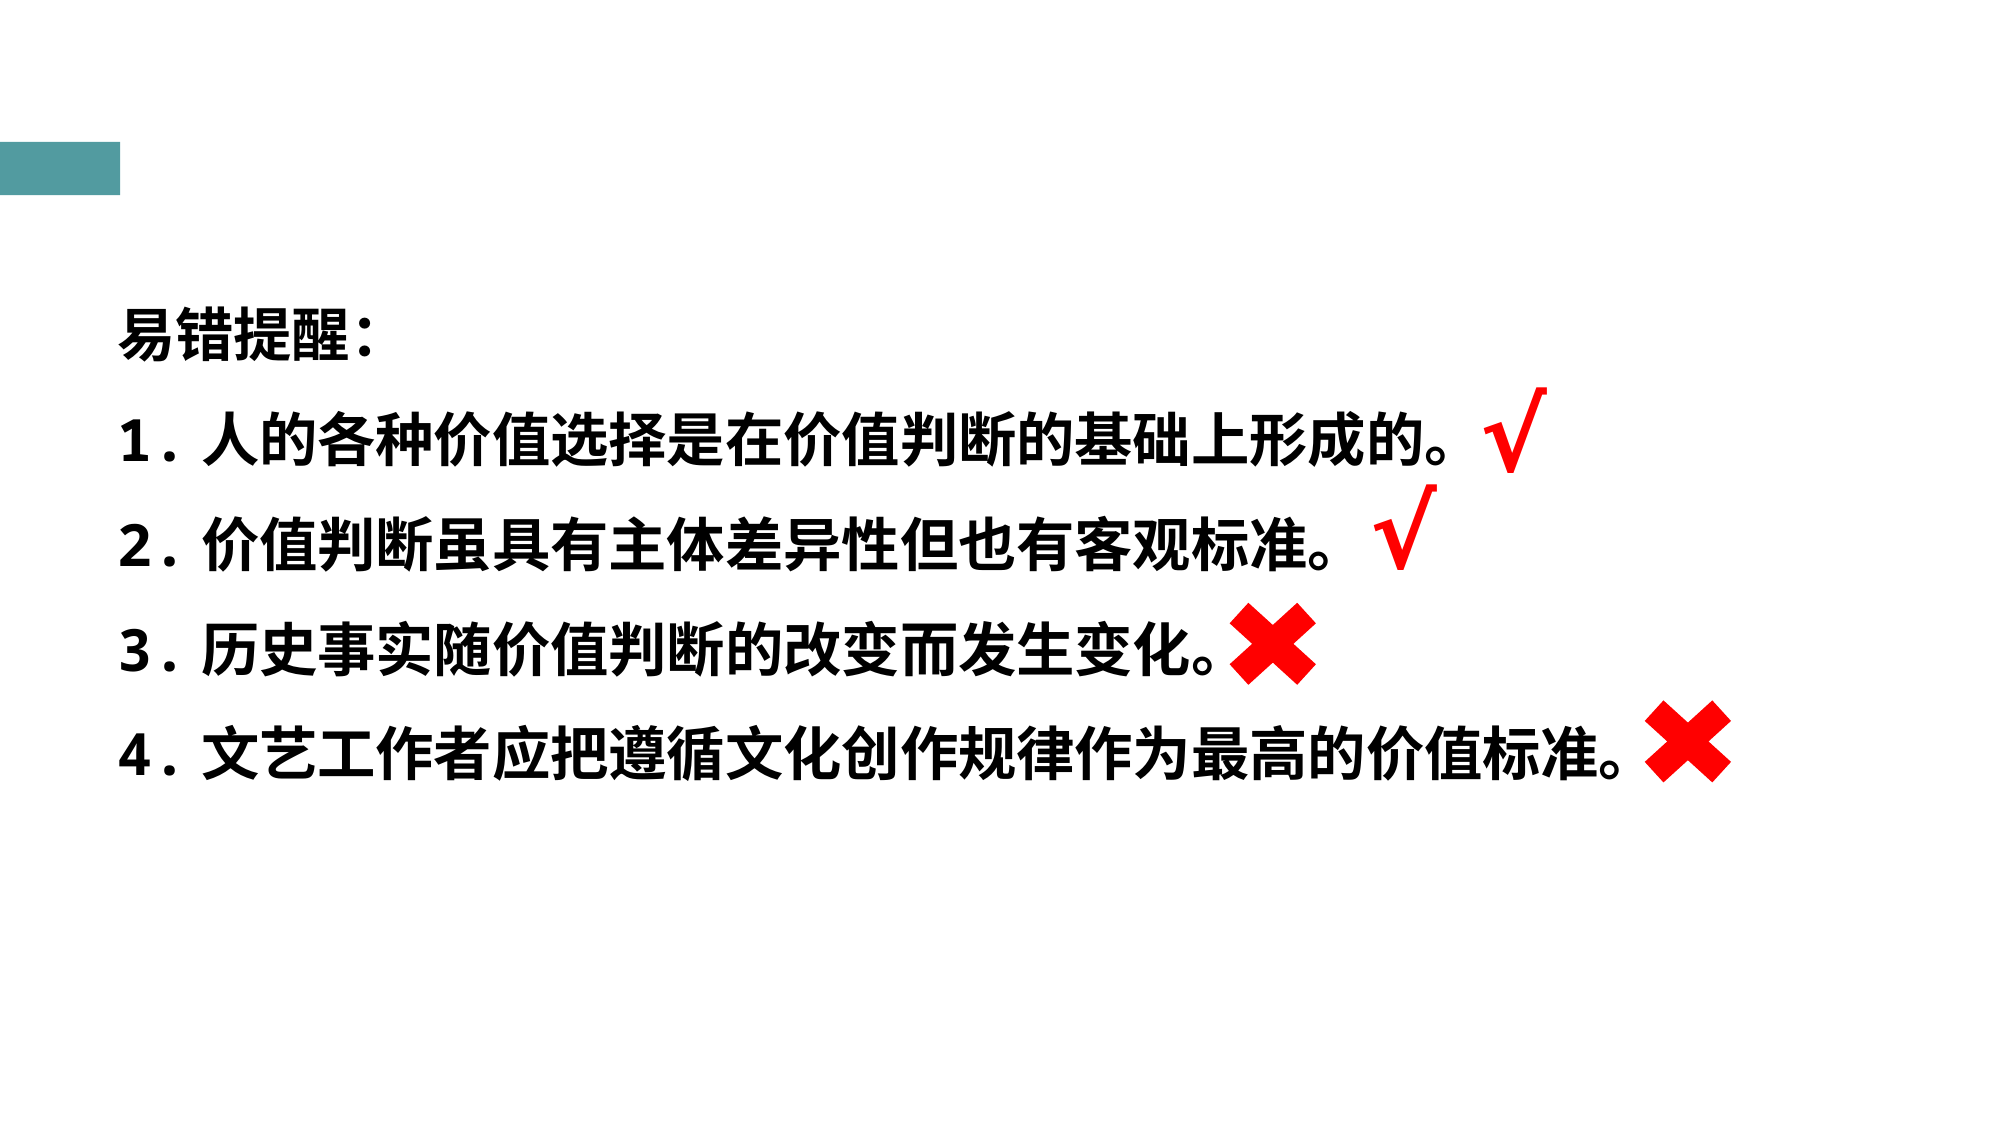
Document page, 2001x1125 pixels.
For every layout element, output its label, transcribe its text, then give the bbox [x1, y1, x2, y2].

text_box [1643, 698, 1733, 784]
text_box 易错提醒： 1.人的各种价值选择是在价值判断的基础上形成的。 2.价值判断虽具有主体差异性但也有客观标准。 3.历史事实随价值判断的改变而发生变化。 4.文艺工作者应把遵循文化创作规律作为最高的价值标准。 [102, 255, 1939, 795]
text_box √ [1465, 364, 1563, 500]
text_box [1228, 601, 1318, 687]
text_box √ [1355, 461, 1452, 597]
